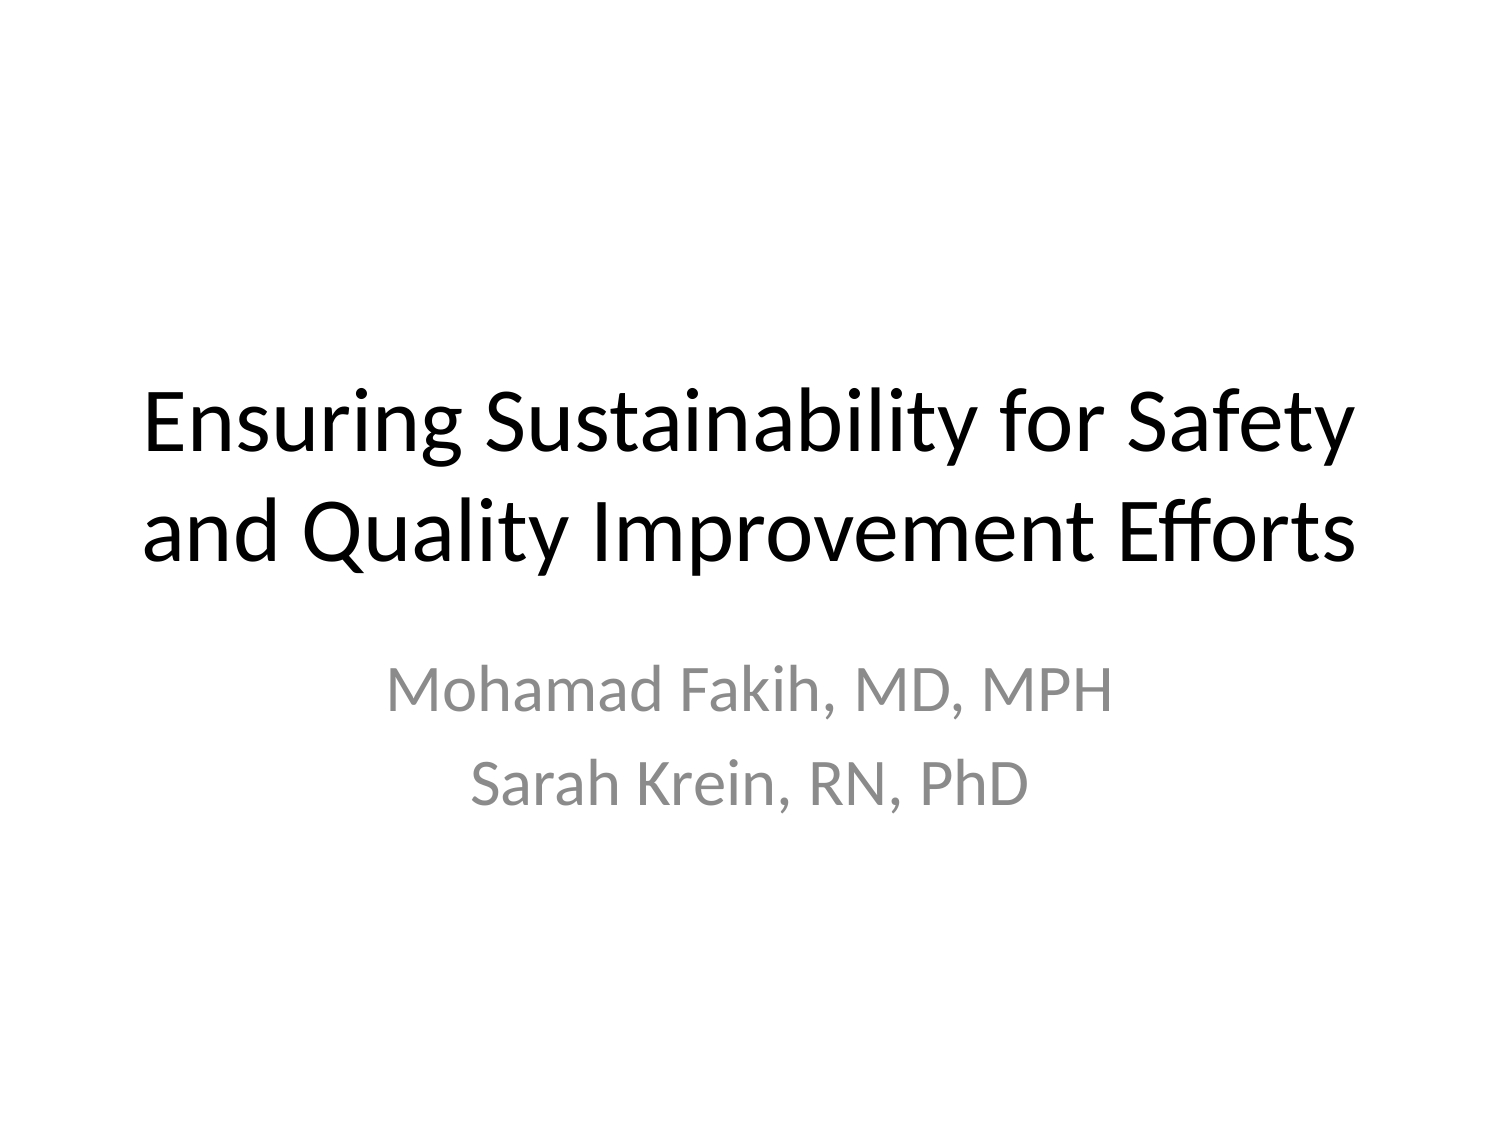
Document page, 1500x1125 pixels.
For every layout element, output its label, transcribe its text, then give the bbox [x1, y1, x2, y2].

title Ensuring Sustainability for Safety and Quality Improvement Efforts [112, 349, 1388, 591]
subtitle Mohamad Fakih, MD, MPH Sarah Krein, RN, PhD [225, 637, 1275, 925]
